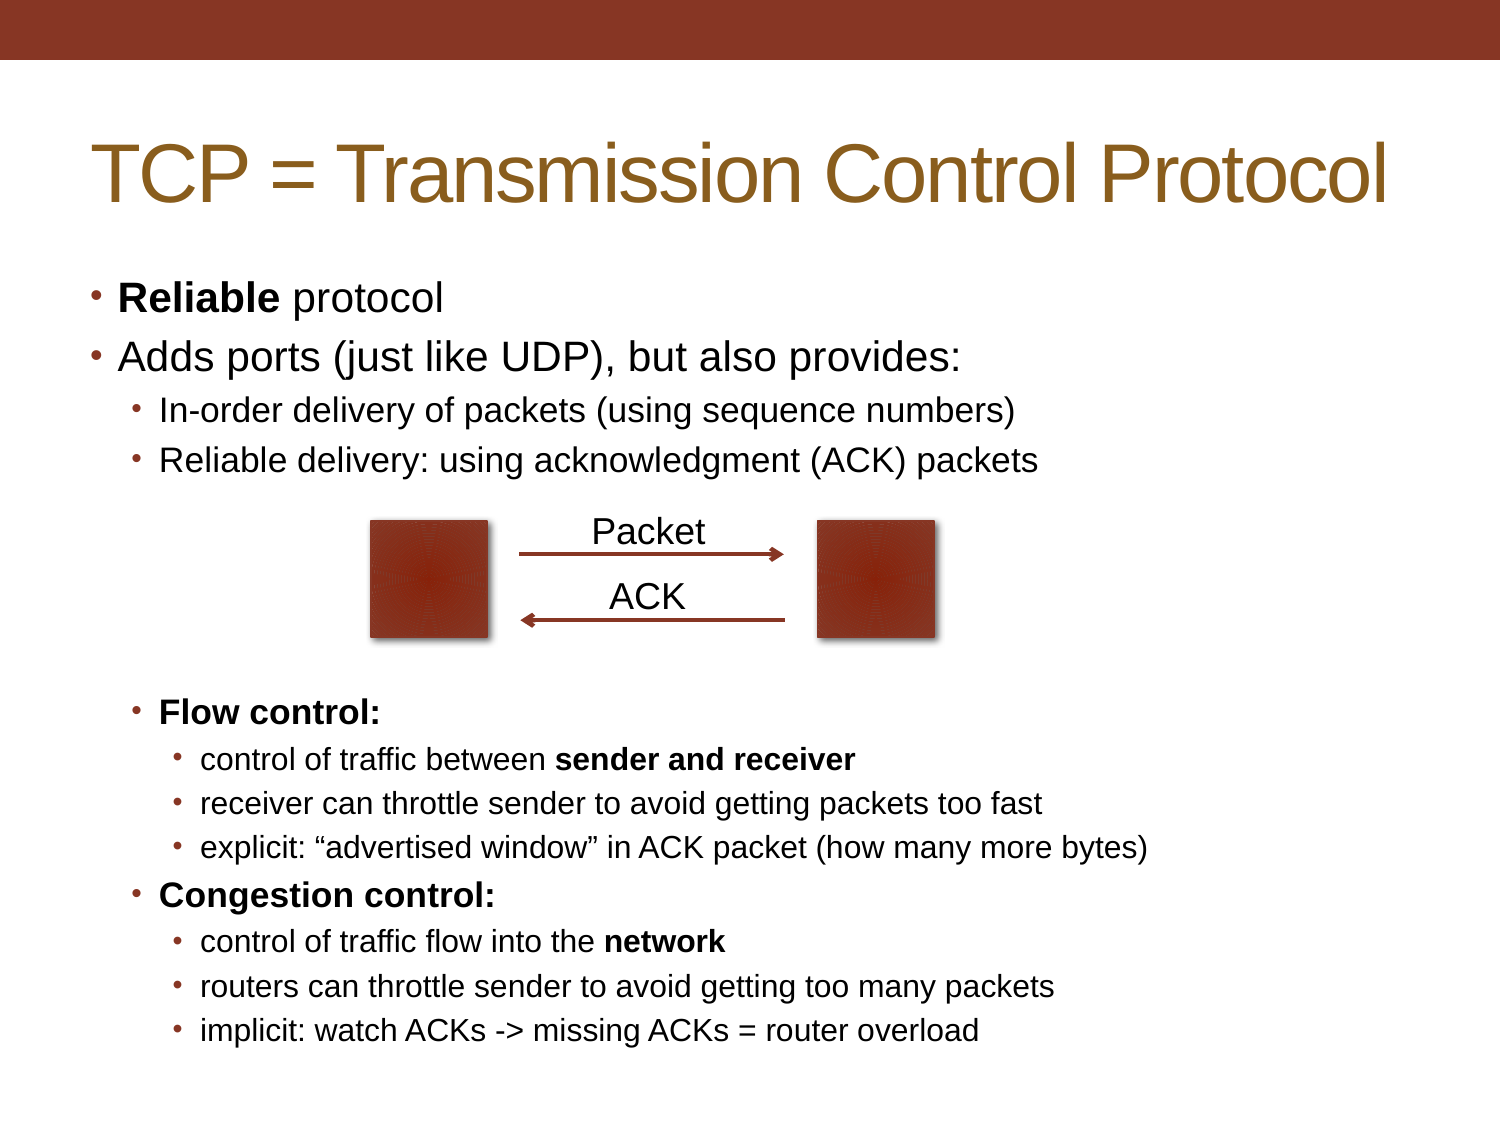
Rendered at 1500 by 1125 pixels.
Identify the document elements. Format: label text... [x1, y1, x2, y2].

text_box [817, 520, 935, 638]
text_box [370, 520, 488, 638]
text_box Packet [576, 499, 721, 551]
list Reliable protocol Adds ports (just like UDP), but also provides: In-order delivery of packets (using sequence numbers) Reliable delivery: using acknowledgment (ACK) packets Flow control: control of traffic between sender and receiver receiver can throttle sender to avoid getting packets too fast explicit: “advertised window” in ACK packet (how many more bytes) Congestion control: control of traffic flow into the network routers can throttle sender to avoid getting too many packets implicit: watch ACKs -> missing ACKs = router overload [75, 262, 1425, 1063]
text_box ACK [594, 565, 702, 617]
title TCP = Transmission Control Protocol [75, 87, 1425, 250]
